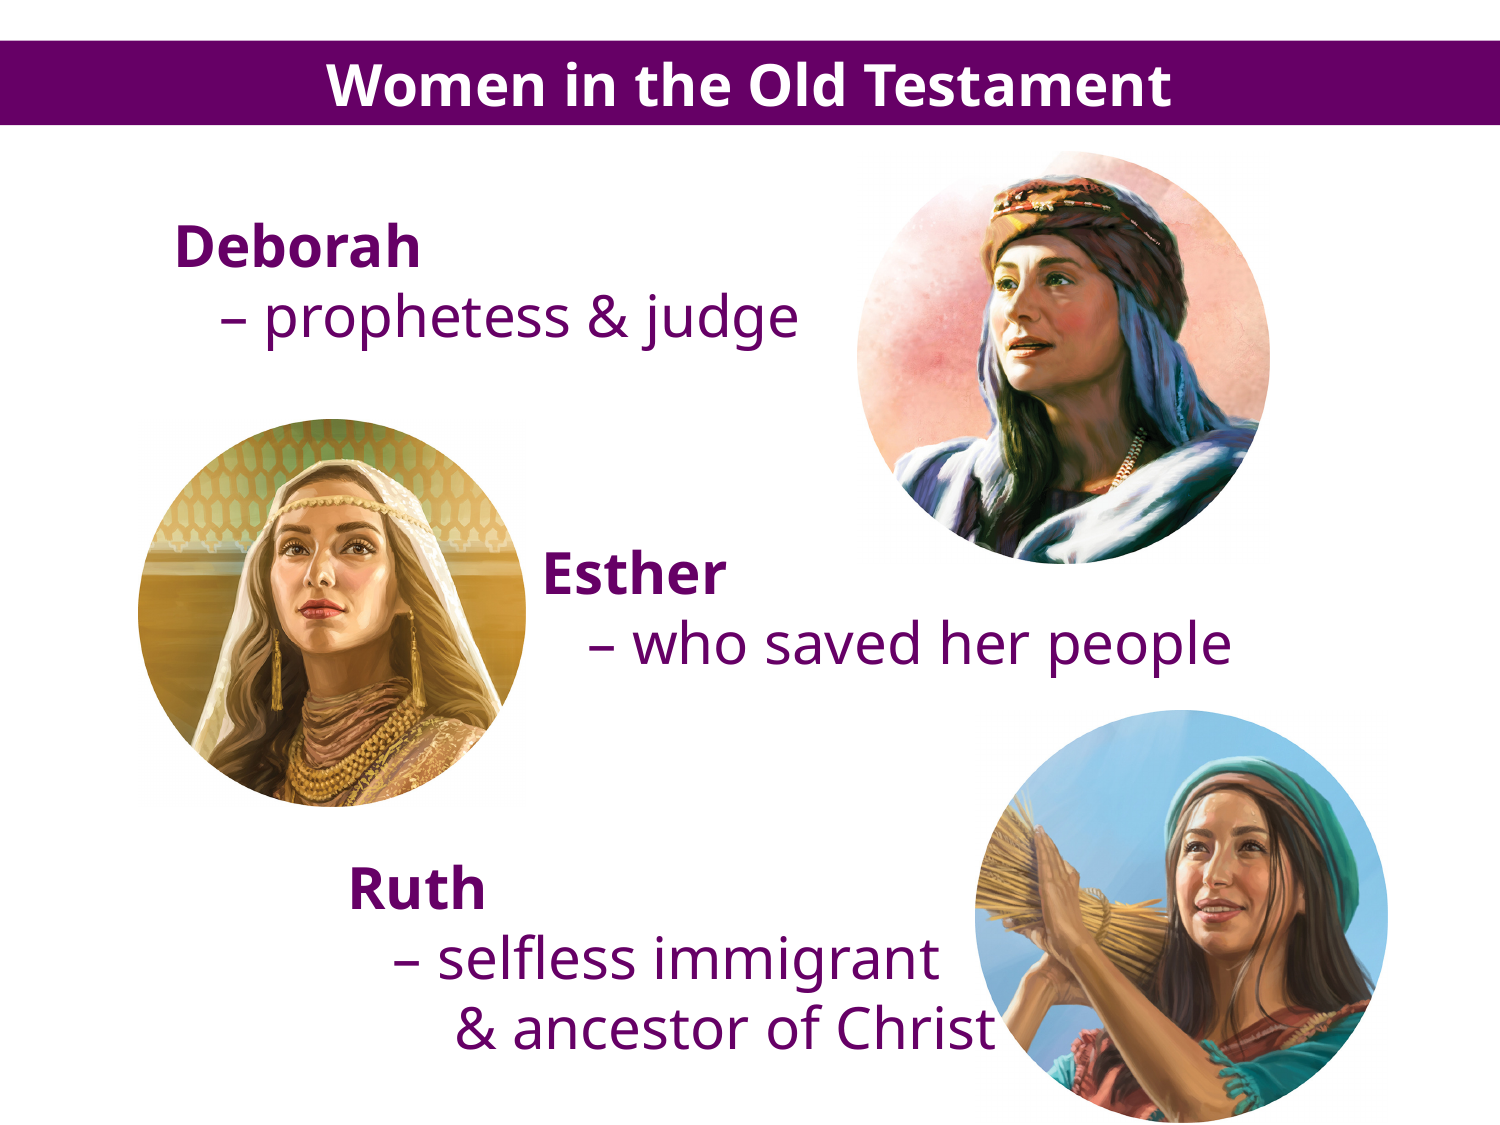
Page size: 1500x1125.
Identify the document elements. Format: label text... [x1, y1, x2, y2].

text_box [158, 151, 1270, 417]
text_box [138, 418, 1290, 807]
text_box Women in the Old Testament [0, 40, 1500, 126]
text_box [332, 710, 1388, 1124]
